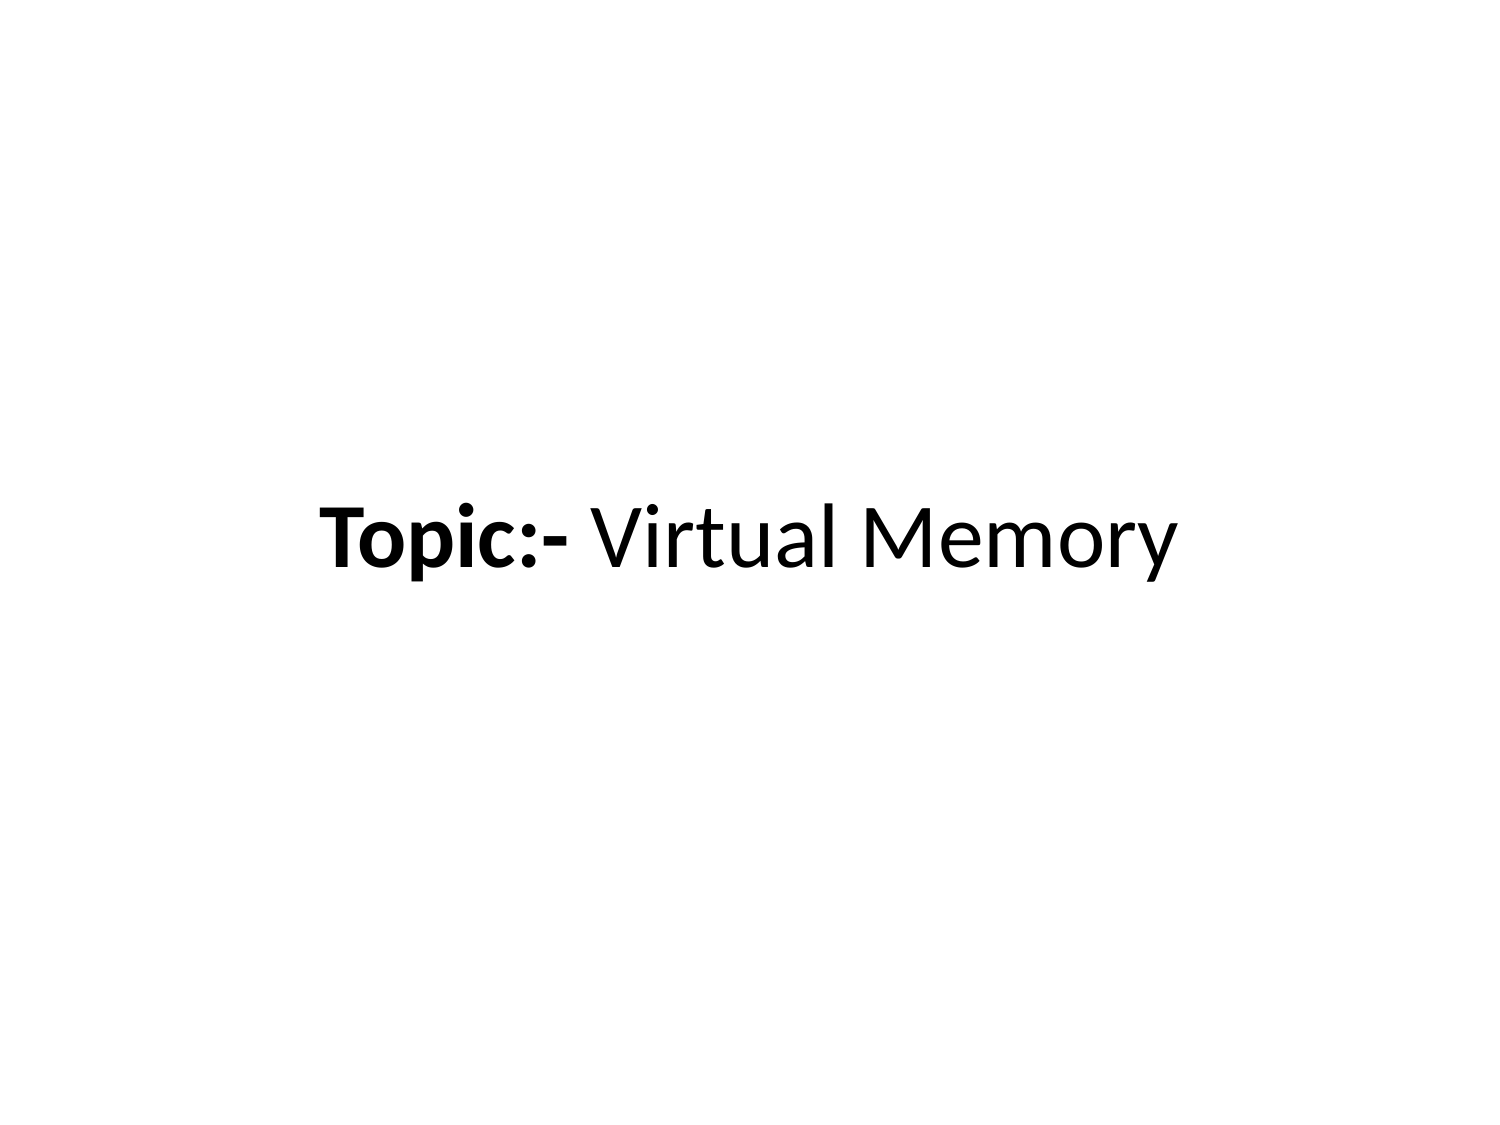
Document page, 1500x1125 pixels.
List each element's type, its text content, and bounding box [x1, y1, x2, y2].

title Topic:- Virtual Memory [75, 437, 1425, 625]
